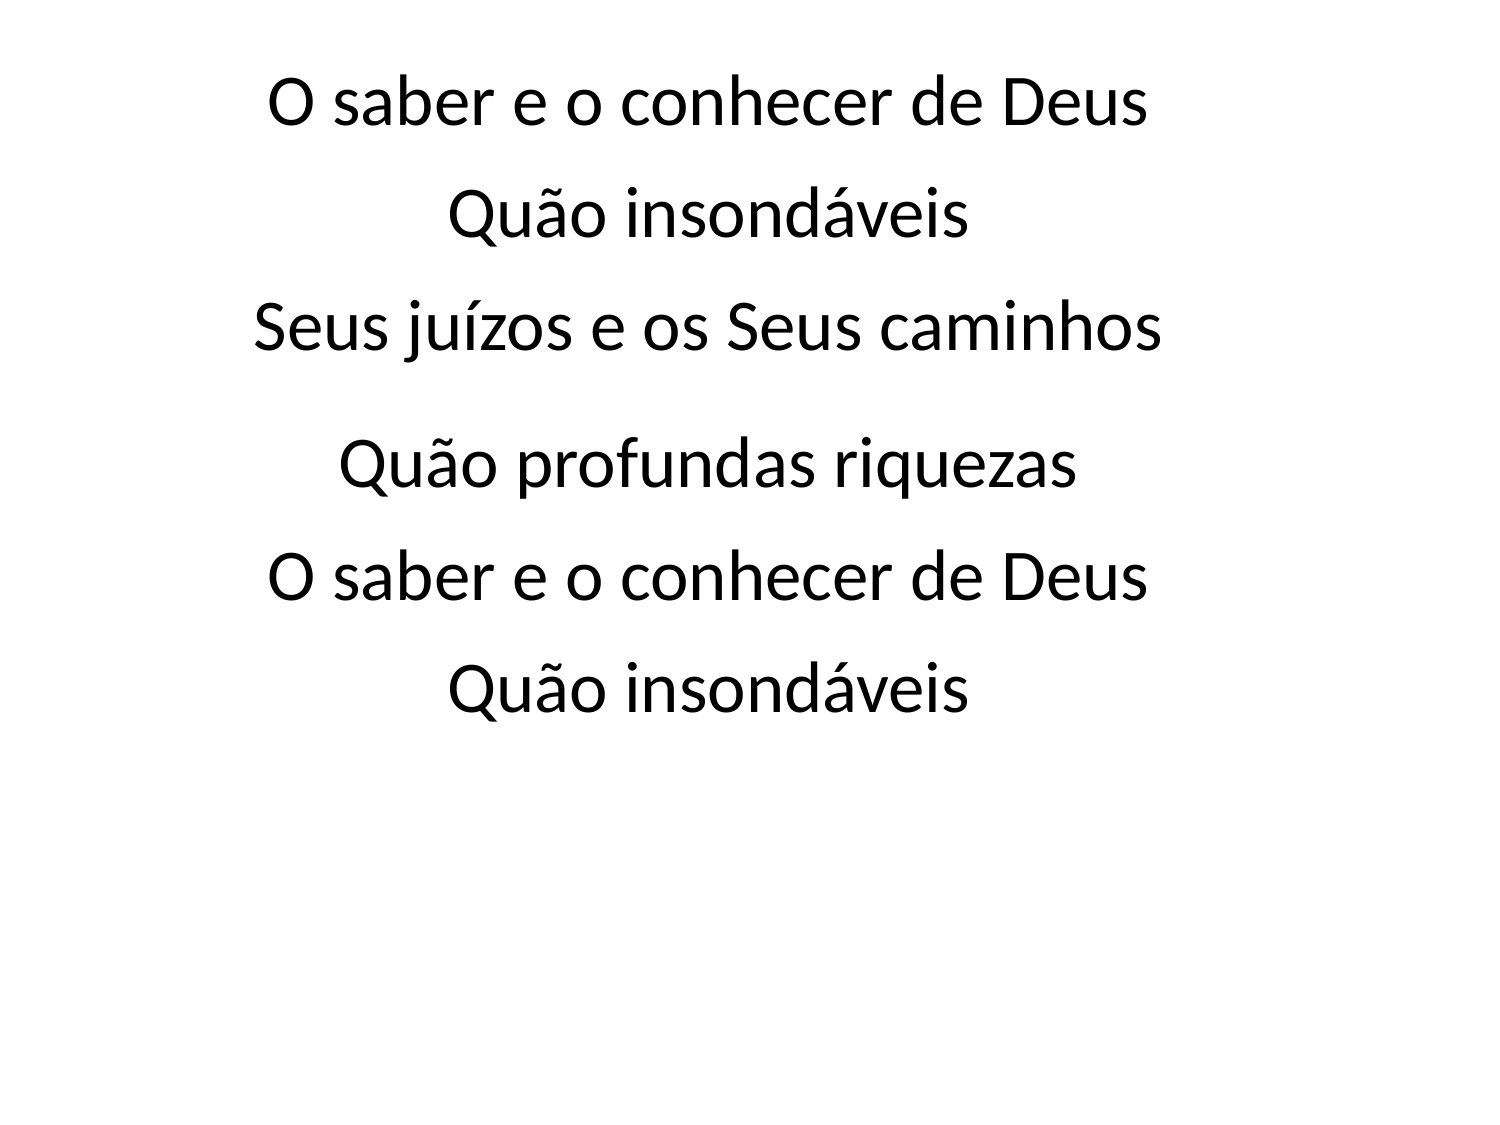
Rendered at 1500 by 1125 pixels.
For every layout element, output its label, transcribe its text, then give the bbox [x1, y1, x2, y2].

text_box O saber e o conhecer de Deus Quão insondáveis Seus juízos e os Seus caminhos Quão profundas riquezas O saber e o conhecer de Deus Quão insondáveis [239, 0, 1179, 760]
